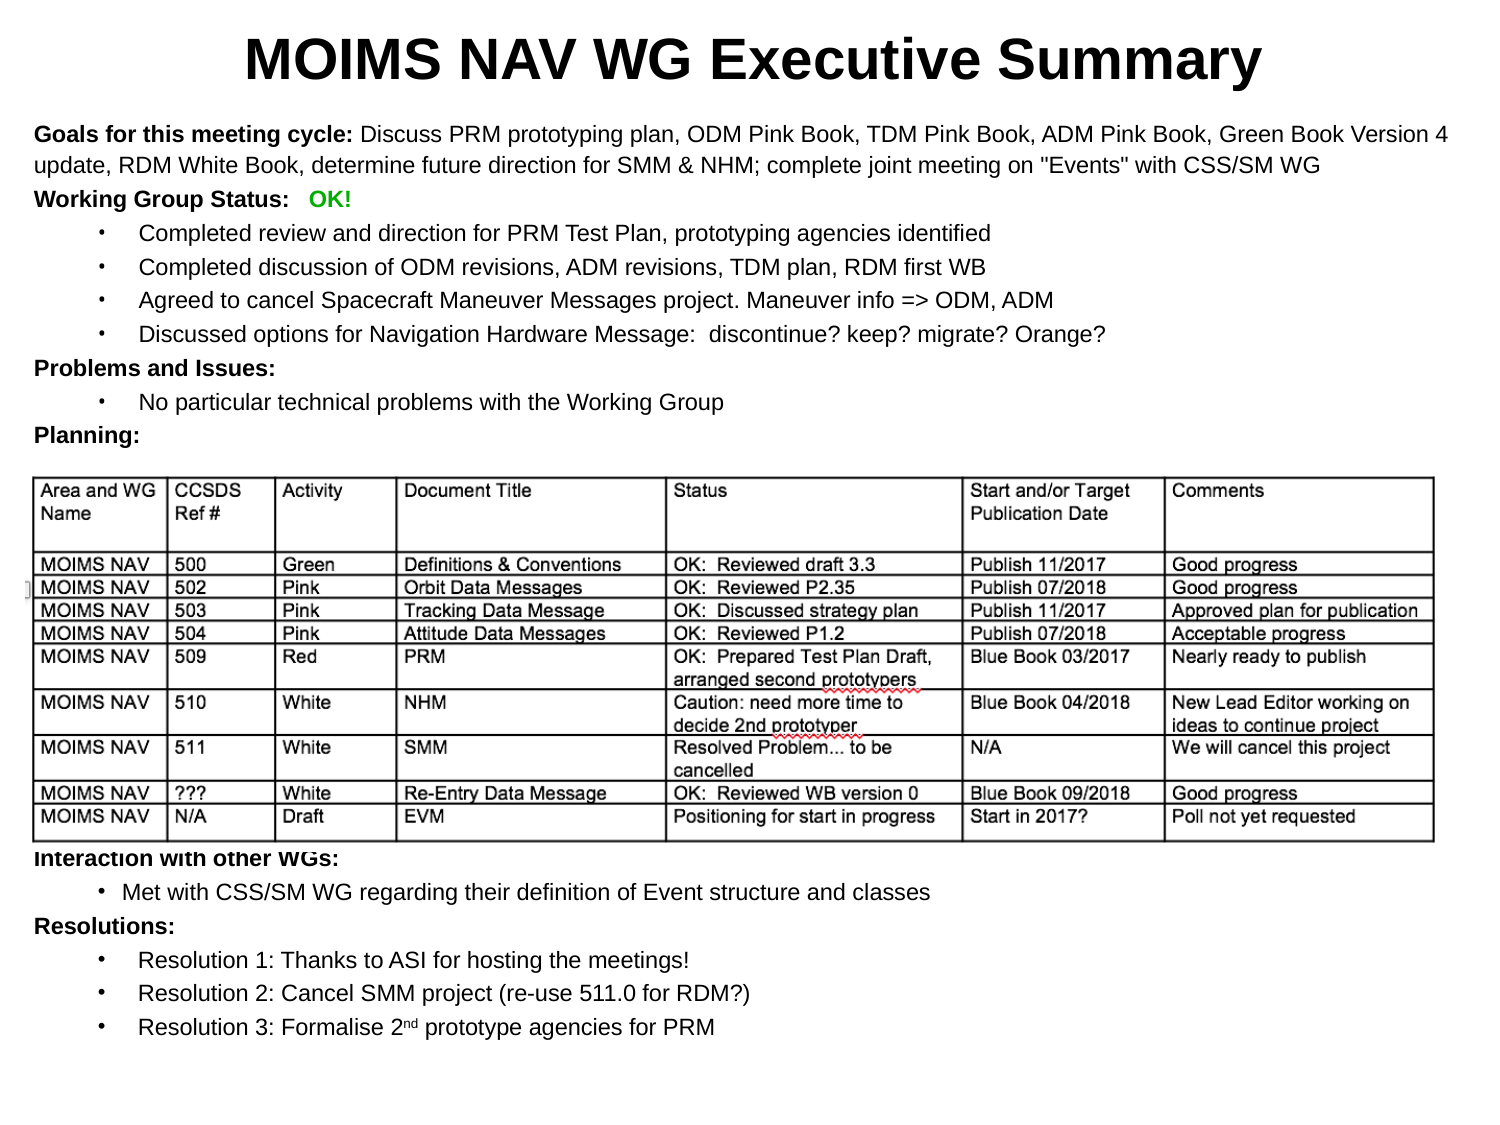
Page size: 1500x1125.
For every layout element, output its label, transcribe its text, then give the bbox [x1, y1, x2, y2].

text_box MOIMS NAV WG Executive Summary [145, 20, 1305, 109]
picture [25, 474, 1441, 852]
text_box Goals for this meeting cycle: Discuss PRM prototyping plan, ODM Pink Book, TDM Pink Book, ADM Pink Book, Green Book Version 4 update, RDM White Book, determine future direction for SMM & NHM; complete joint meeting on "Events" with CSS/SM WG Working Group Status: OK! Completed review and direction for PRM Test Plan, prototyping agencies identified Completed discussion of ODM revisions, ADM revisions, TDM plan, RDM first WB Agreed to cancel Spacecraft Maneuver Messages project. Maneuver info => ODM, ADM Discussed options for Navigation Hardware Message: discontinue? keep? migrate? Orange? Problems and Issues: No particular technical problems with the Working Group Planning: Interaction with other WGs: Met with CSS/SM WG regarding their definition of Event structure and classes Resolutions: Resolution 1: Thanks to ASI for hosting the meetings! Resolution 2: Cancel SMM project (re-use 511.0 for RDM?) Resolution 3: Formalise 2nd prototype agencies for PRM [25, 108, 1481, 1061]
